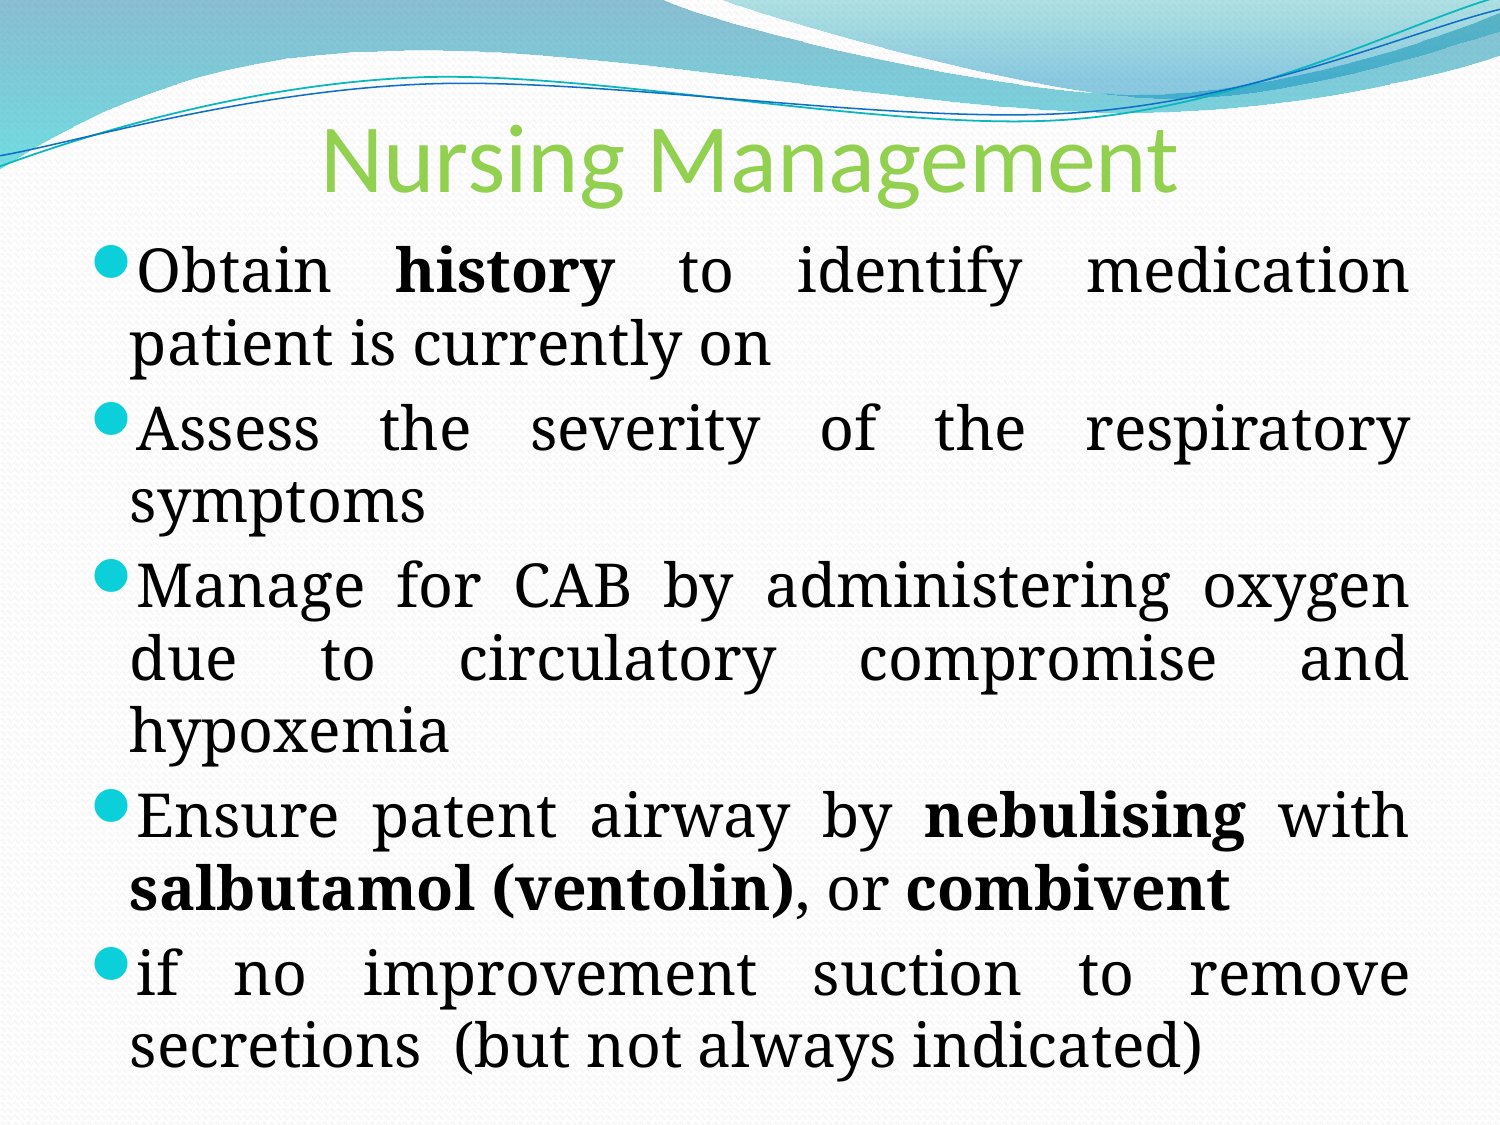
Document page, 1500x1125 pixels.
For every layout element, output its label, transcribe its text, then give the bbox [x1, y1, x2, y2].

list Obtain history to identify medication patient is currently on Assess the severity of the respiratory symptoms Manage for CAB by administering oxygen due to circulatory compromise and hypoxemia Ensure patent airway by nebulising with salbutamol (ventolin), or combivent if no improvement suction to remove secretions (but not always indicated) [75, 224, 1425, 1088]
title Nursing Management [75, 87, 1425, 213]
